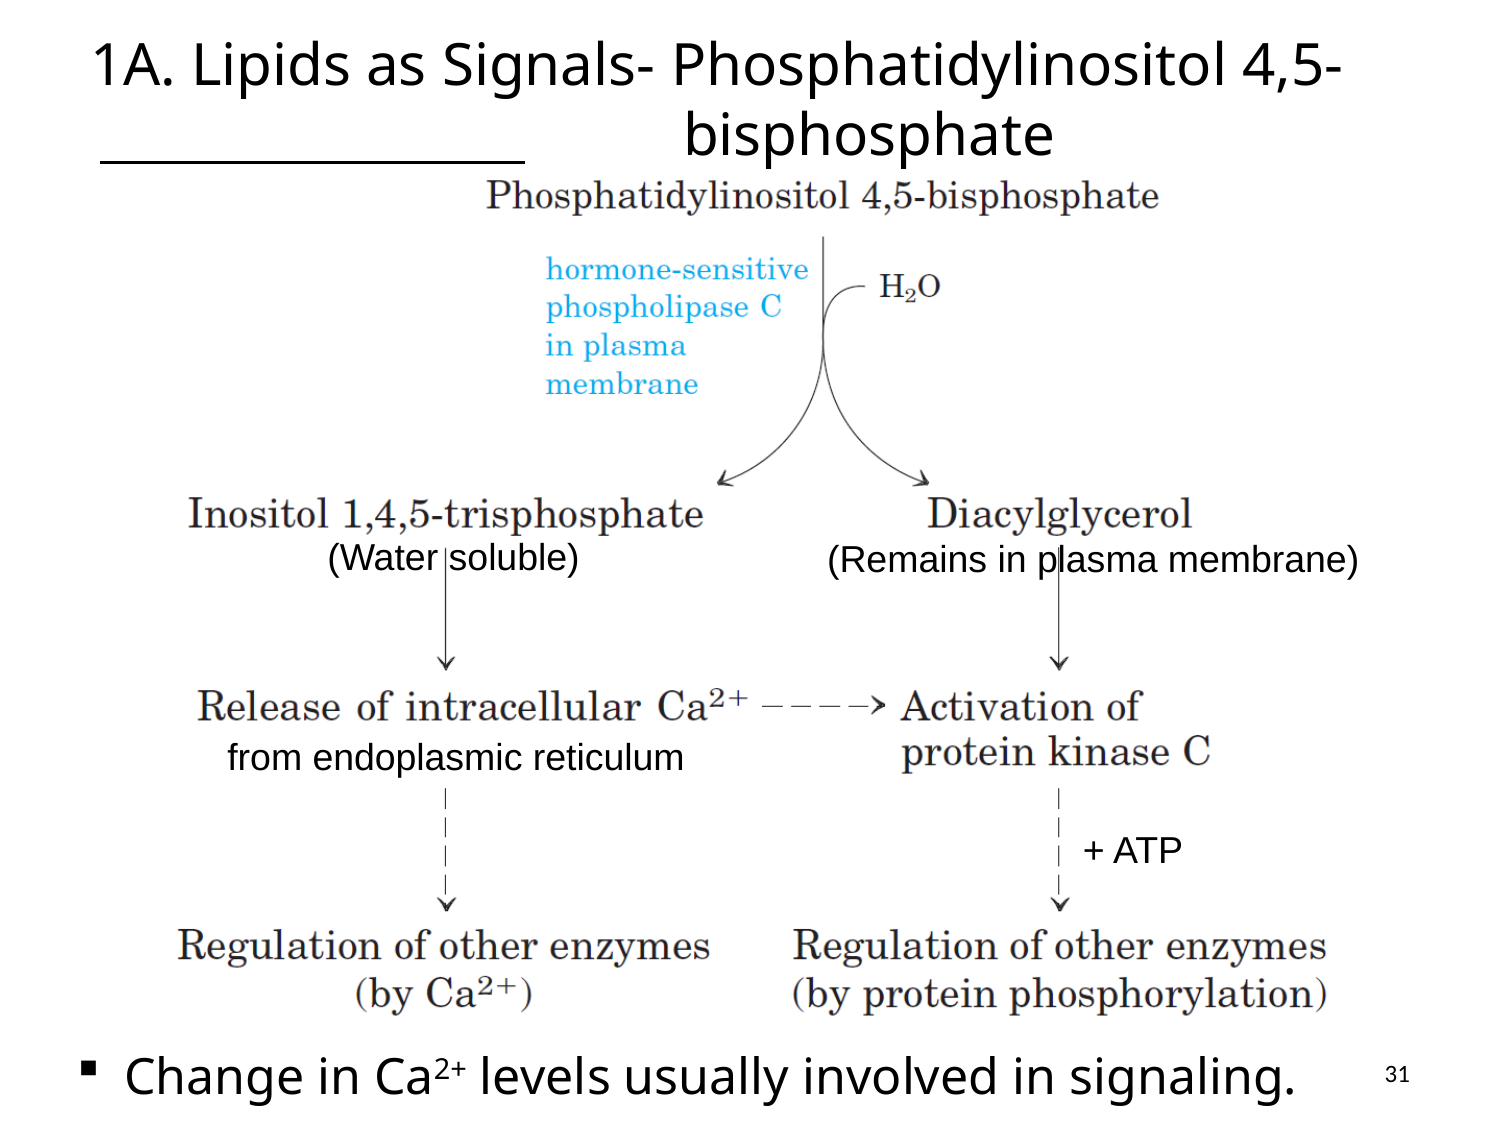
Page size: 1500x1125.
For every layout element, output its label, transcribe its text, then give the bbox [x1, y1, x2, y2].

picture [156, 174, 1344, 1052]
slide_number 31 [1338, 1042, 1425, 1103]
text_box Change in Ca2+ levels usually involved in signaling. [62, 1036, 1338, 1112]
text_box (Remains in plasma membrane) [1349, 527, 1475, 588]
title 1A. Lipids as Signals- Phosphatidylinositol 4,5- bisphosphate [75, 45, 1425, 150]
